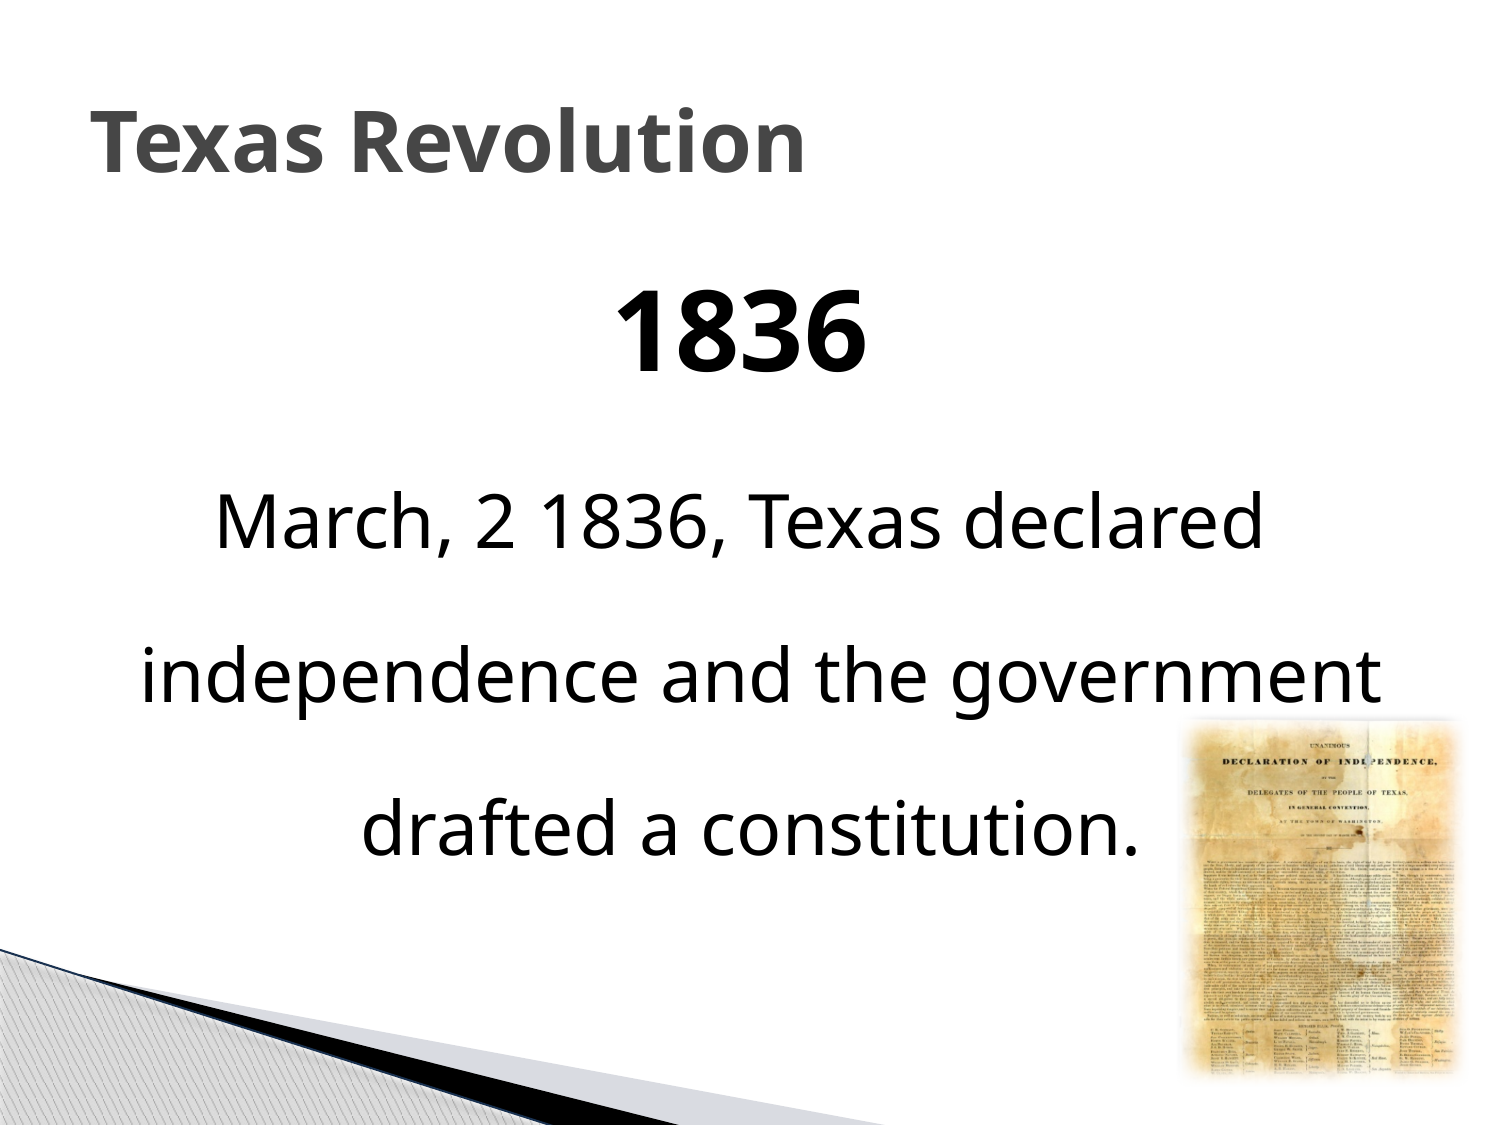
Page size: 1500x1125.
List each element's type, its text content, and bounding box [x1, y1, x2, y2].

picture [1174, 712, 1470, 1088]
list 1836 March, 2 1836, Texas declared independence and the government drafted a constitution. [0, 157, 1463, 900]
title Texas Revolution [75, 45, 1425, 157]
